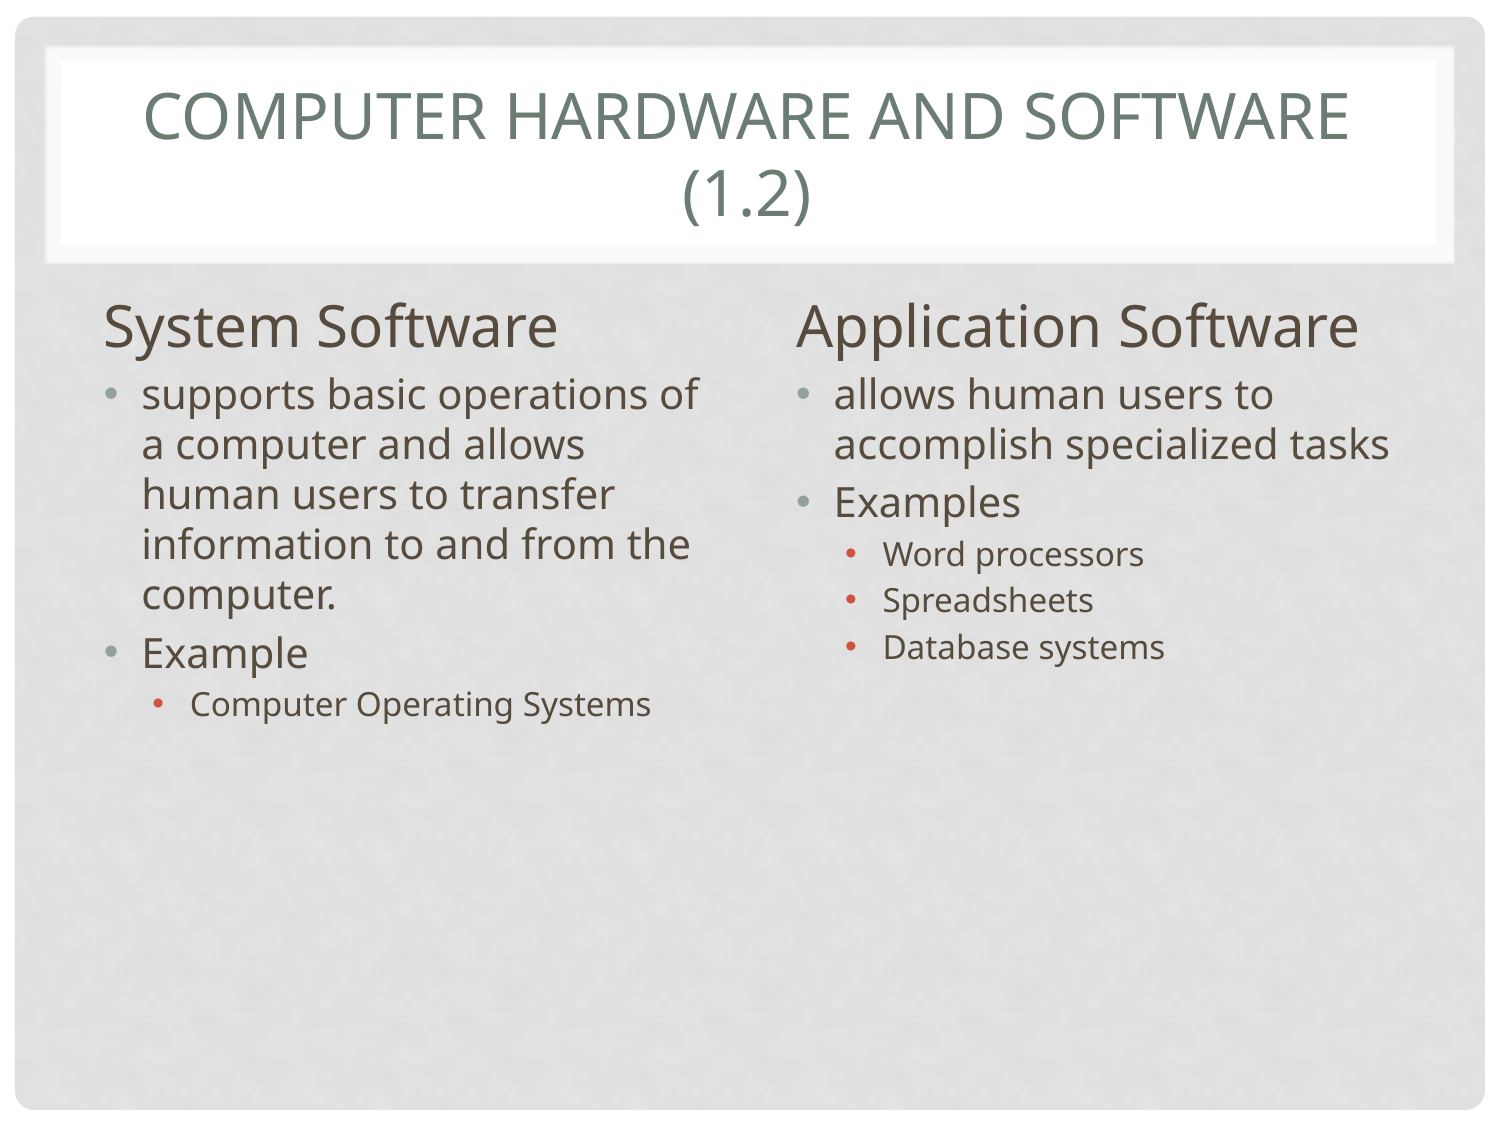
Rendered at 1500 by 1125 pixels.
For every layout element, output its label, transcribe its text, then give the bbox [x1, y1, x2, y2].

list System Software supports basic operations of a computer and allows human users to transfer information to and from the computer. Example Computer Operating Systems [69, 281, 733, 1005]
list Application Software allows human users to accomplish specialized tasks Examples Word processors Spreadsheets Database systems [762, 281, 1425, 1005]
title Computer hardware and Software (1.2) [69, 66, 1425, 238]
